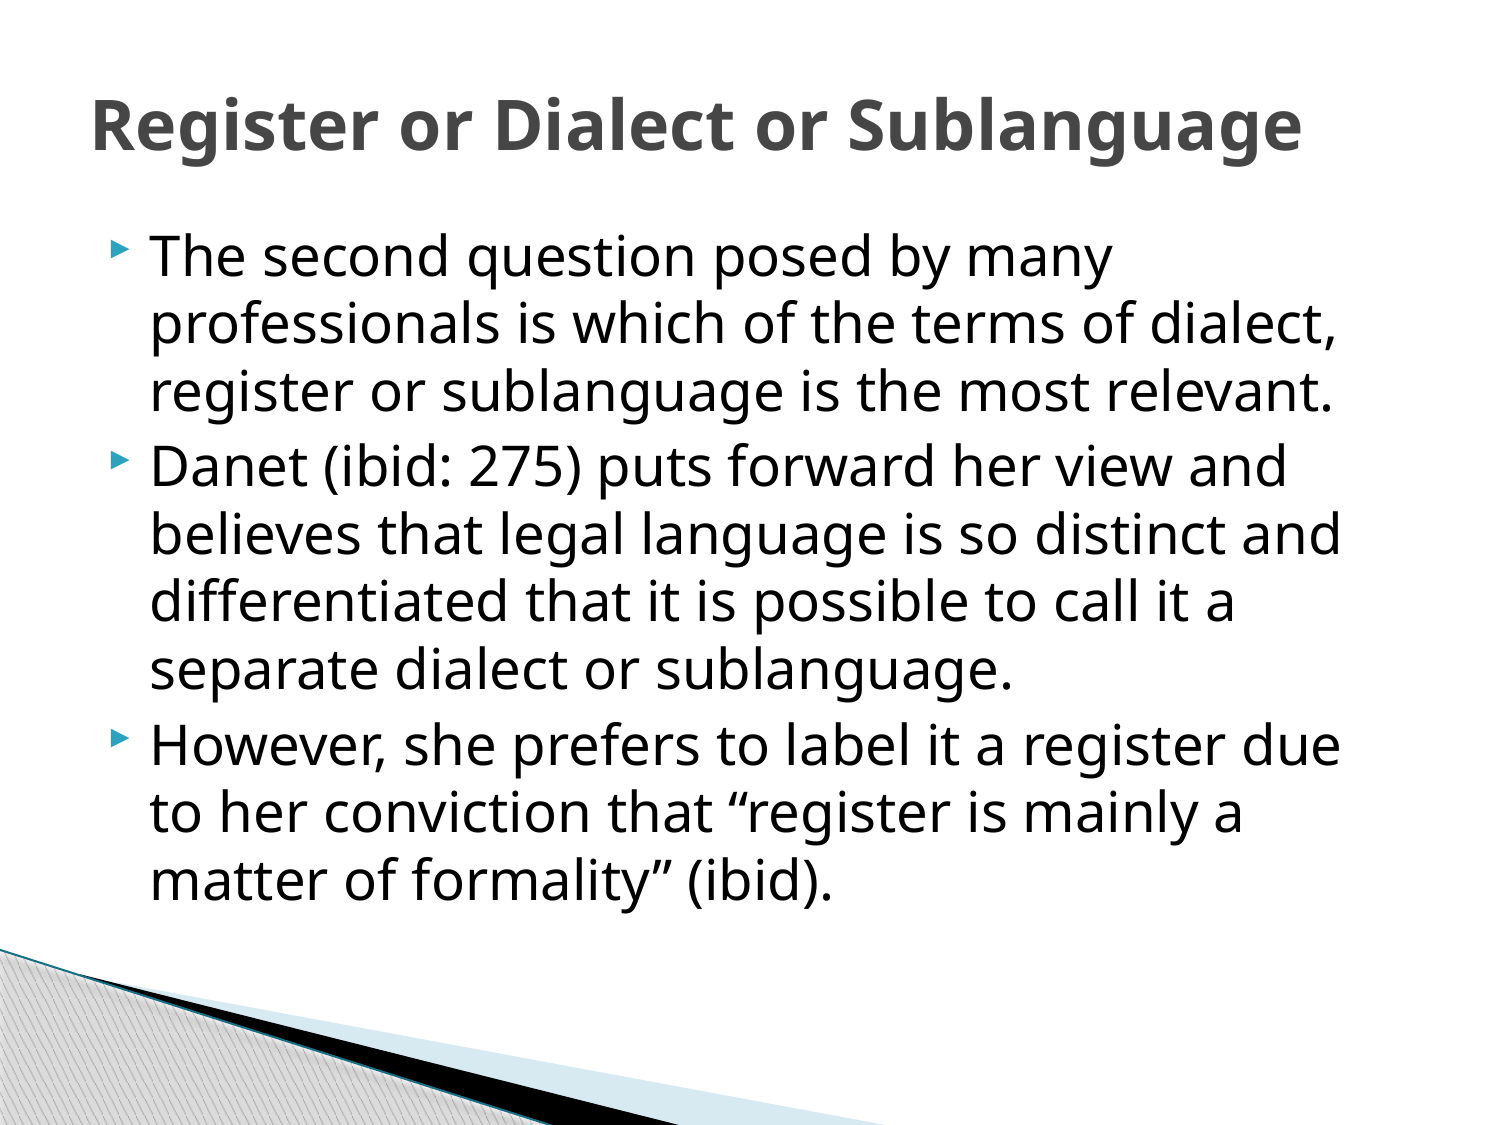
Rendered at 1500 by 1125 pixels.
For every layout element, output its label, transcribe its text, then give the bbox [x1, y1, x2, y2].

title Register or Dialect or Sublanguage [75, 45, 1425, 200]
list The second question posed by many professionals is which of the terms of dialect, register or sublanguage is the most relevant. Danet (ibid: 275) puts forward her view and believes that legal language is so distinct and differentiated that it is possible to call it a separate dialect or sublanguage. However, she prefers to label it a register due to her conviction that “register is mainly a matter of formality” (ibid). [75, 212, 1425, 1038]
